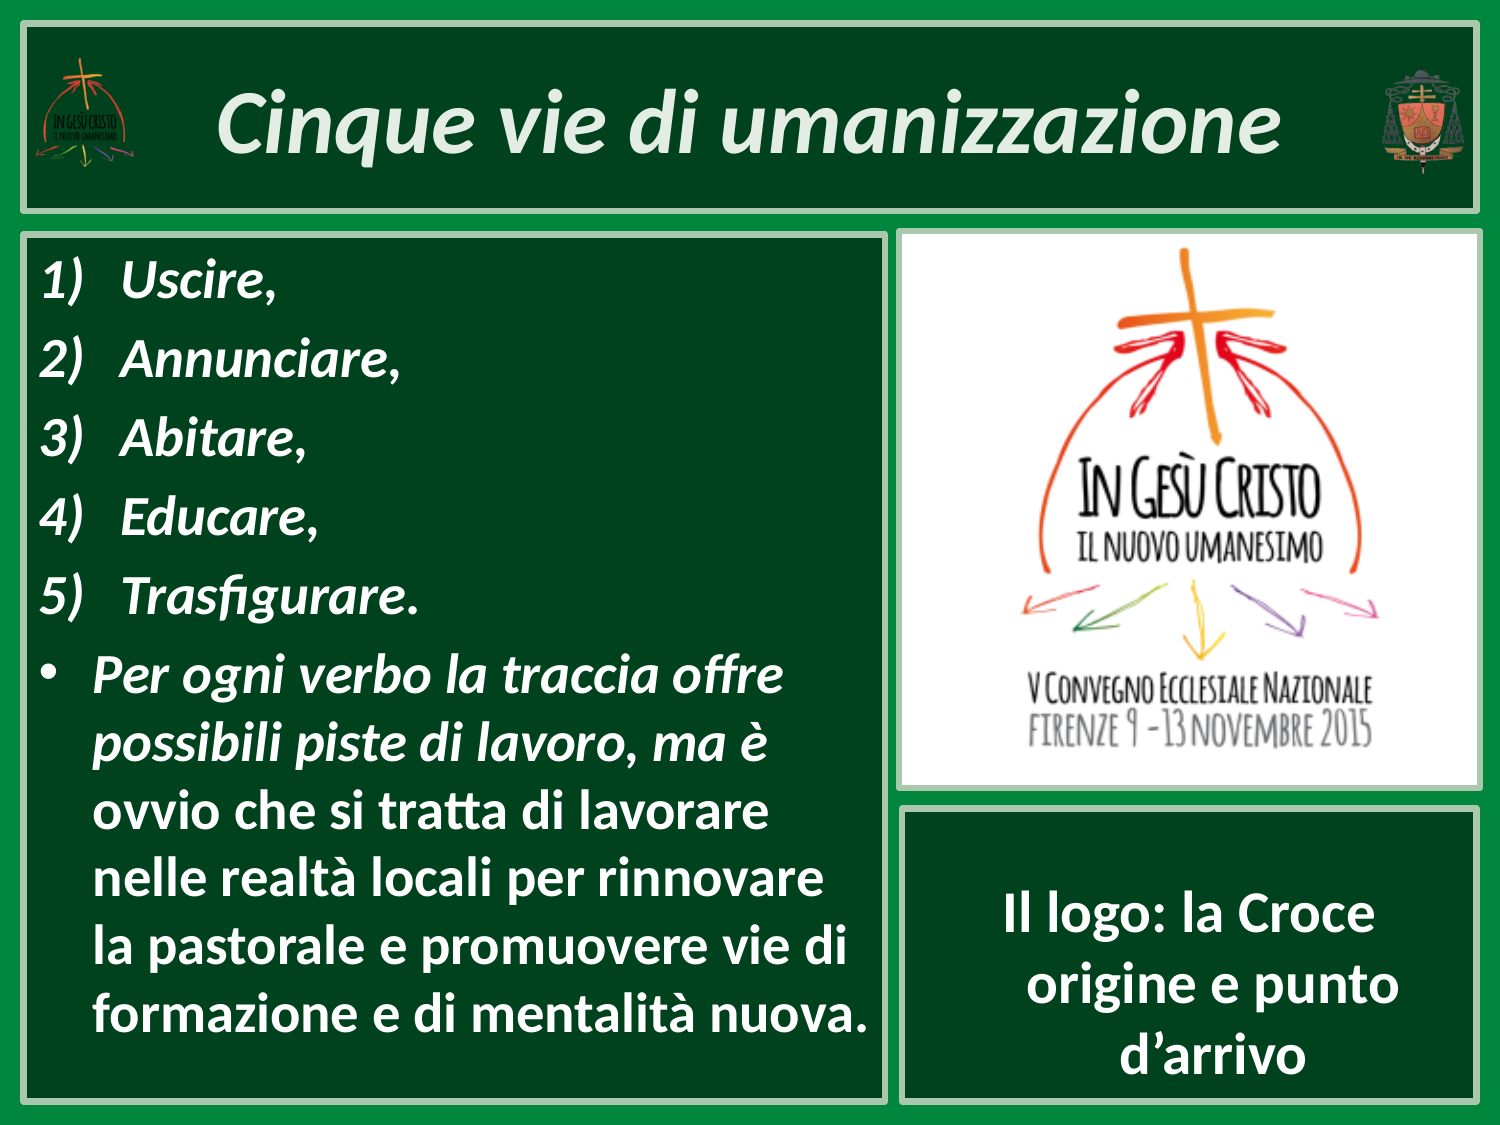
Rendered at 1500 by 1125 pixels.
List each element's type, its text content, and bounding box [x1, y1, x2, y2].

title Cinque vie di umanizzazione [23, 23, 1477, 211]
picture [34, 58, 135, 167]
text_box Il logo: la Croce origine e punto d’arrivo [902, 808, 1477, 1102]
picture [1382, 70, 1465, 175]
list Uscire, Annunciare, Abitare, Educare, Trasfigurare. Per ogni verbo la traccia offre possibili piste di lavoro, ma è ovvio che si tratta di lavorare nelle realtà locali per rinnovare la pastorale e promuovere vie di formazione e di mentalità nuova. [23, 234, 886, 1102]
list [902, 234, 1477, 786]
